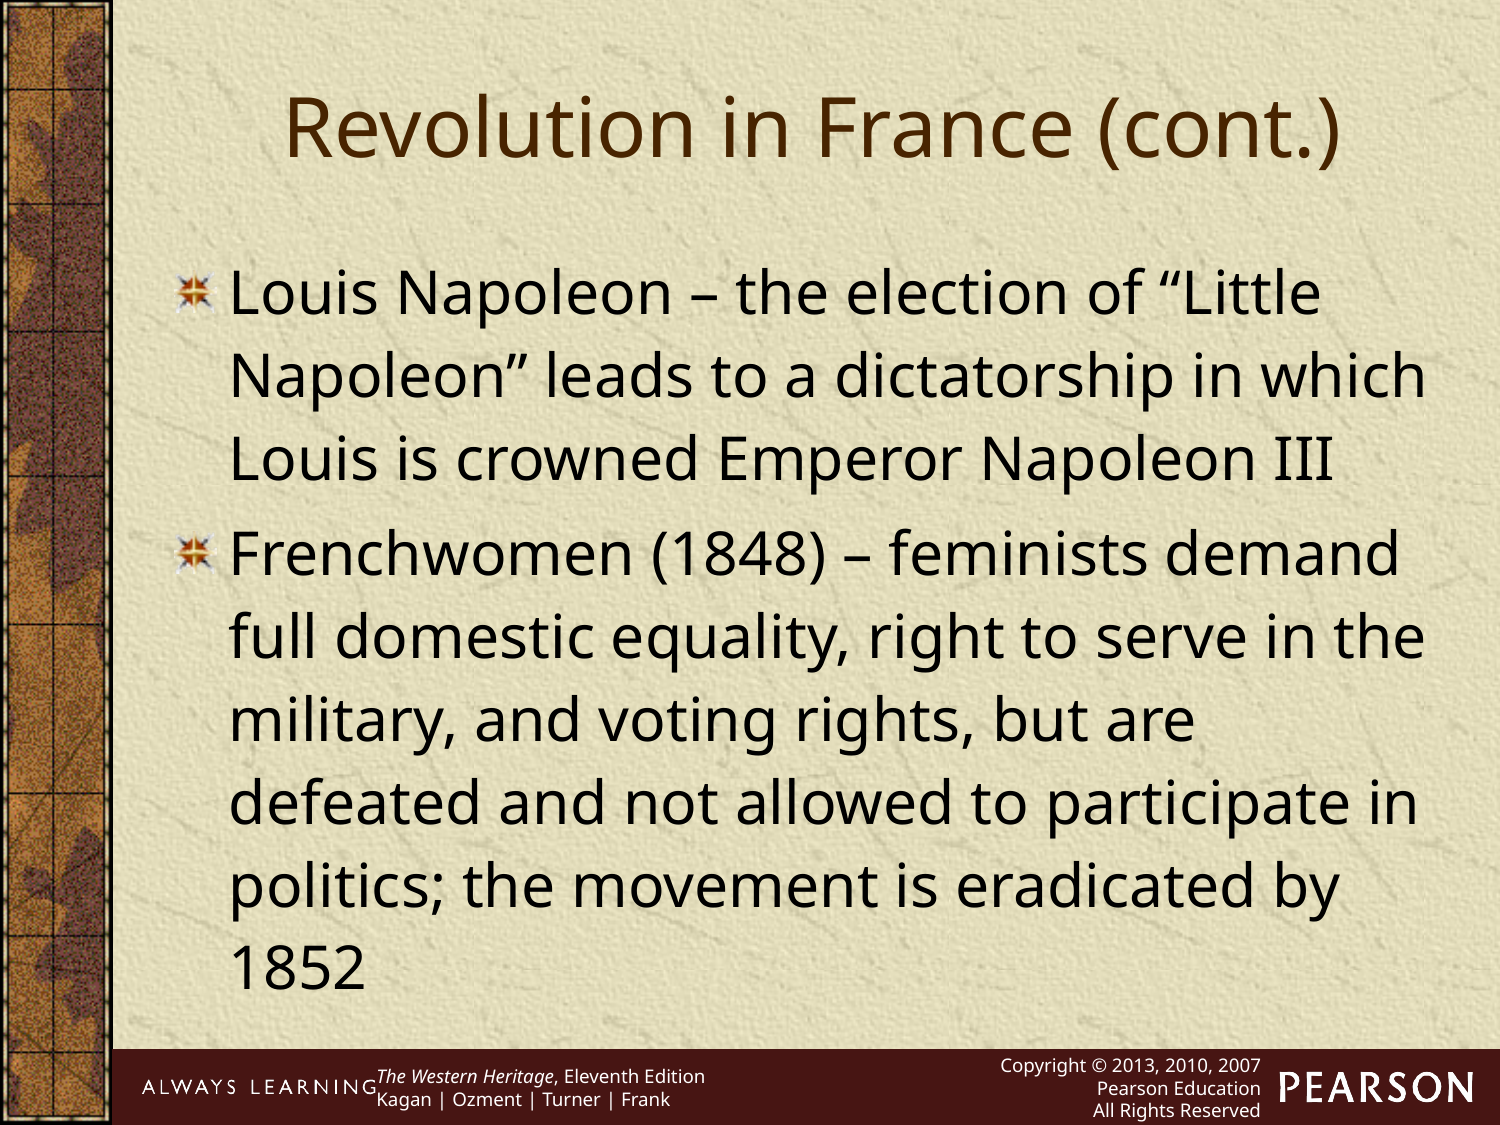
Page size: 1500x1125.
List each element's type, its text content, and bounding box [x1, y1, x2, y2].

picture [0, 0, 1500, 1125]
title Revolution in France (cont.) [136, 11, 1488, 238]
list Louis Napoleon – the election of “Little Napoleon” leads to a dictatorship in which Louis is crowned Emperor Napoleon III Frenchwomen (1848) – feminists demand full domestic equality, right to serve in the military, and voting rights, but are defeated and not allowed to participate in politics; the movement is eradicated by 1852 [173, 249, 1450, 1026]
